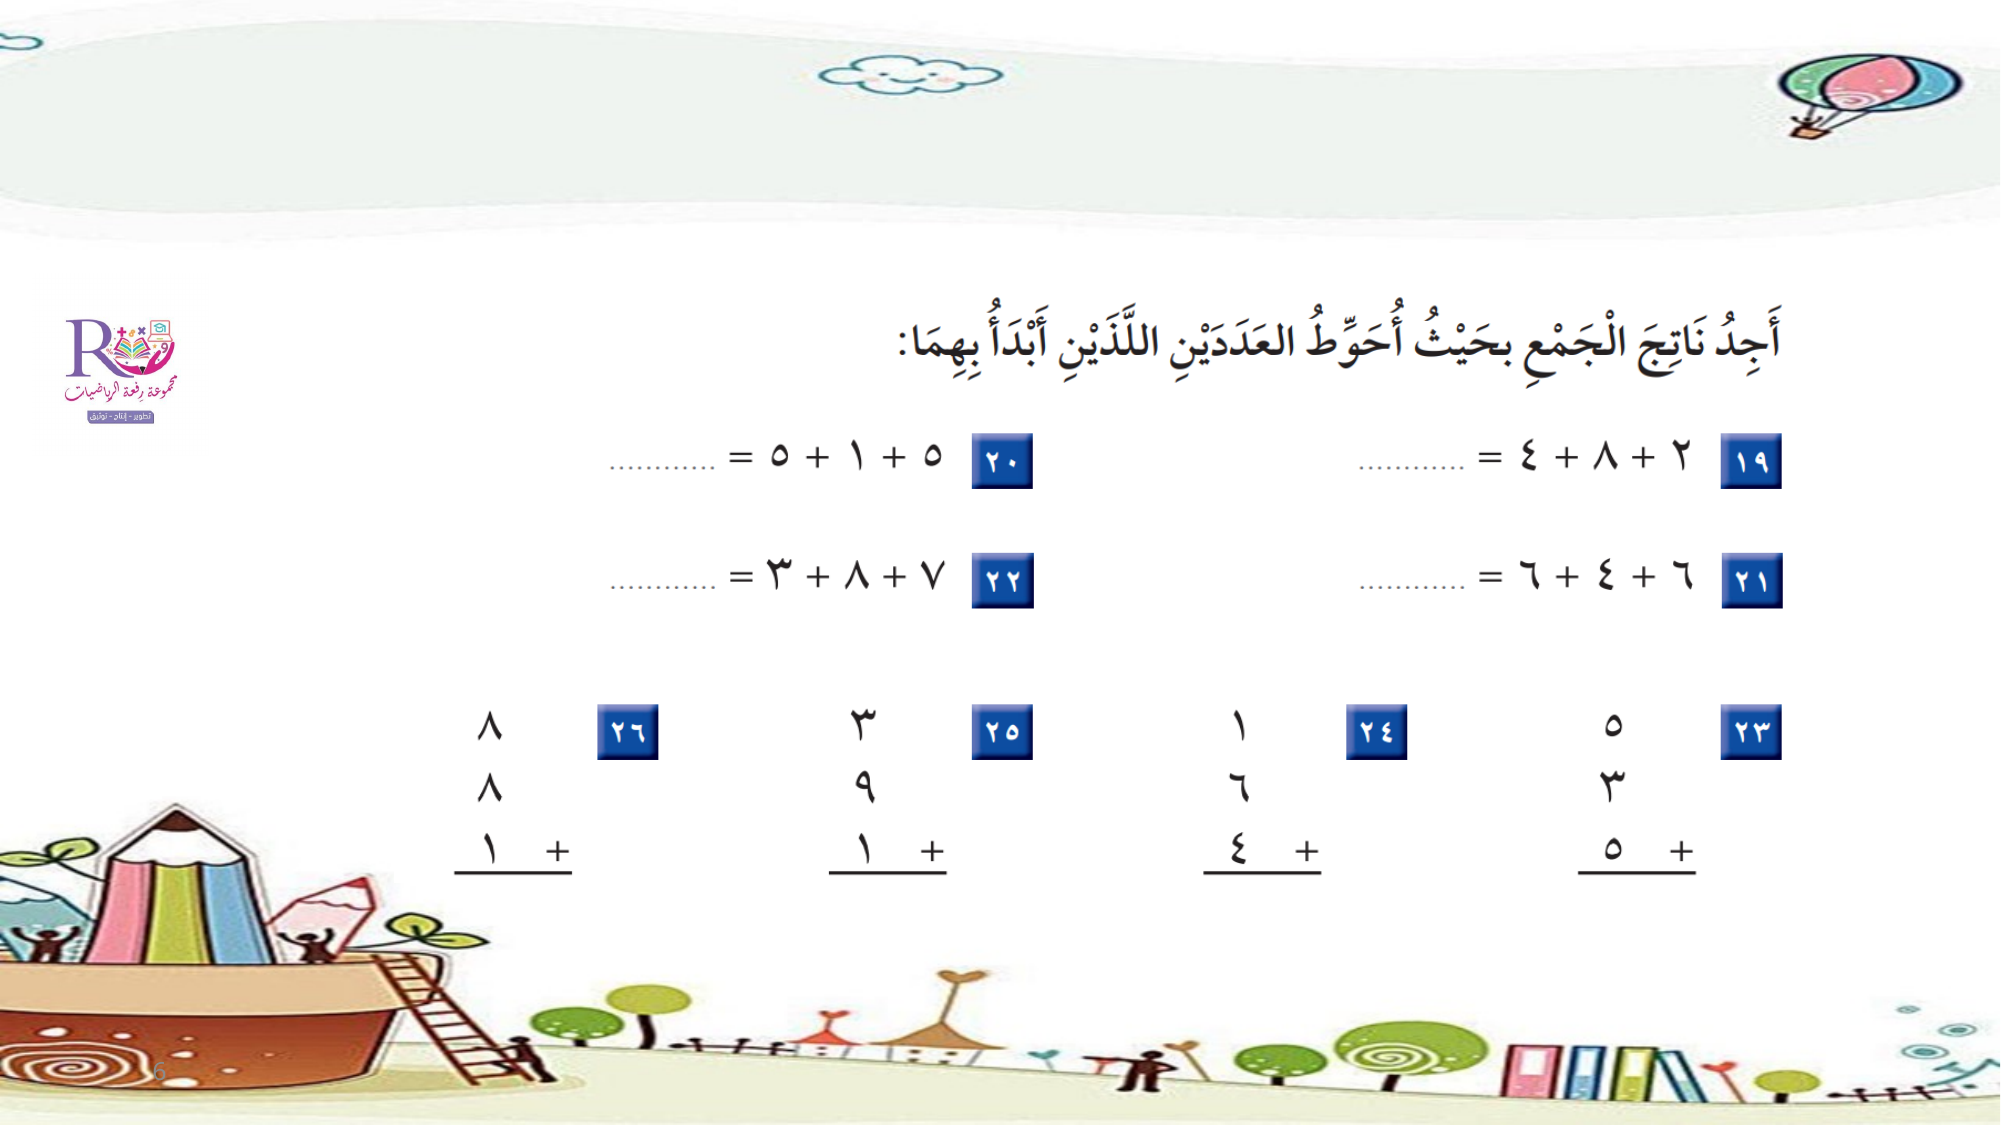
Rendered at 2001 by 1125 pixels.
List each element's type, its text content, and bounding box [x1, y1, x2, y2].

slide_number 6 [137, 1042, 588, 1103]
picture [0, 0, 2001, 1125]
